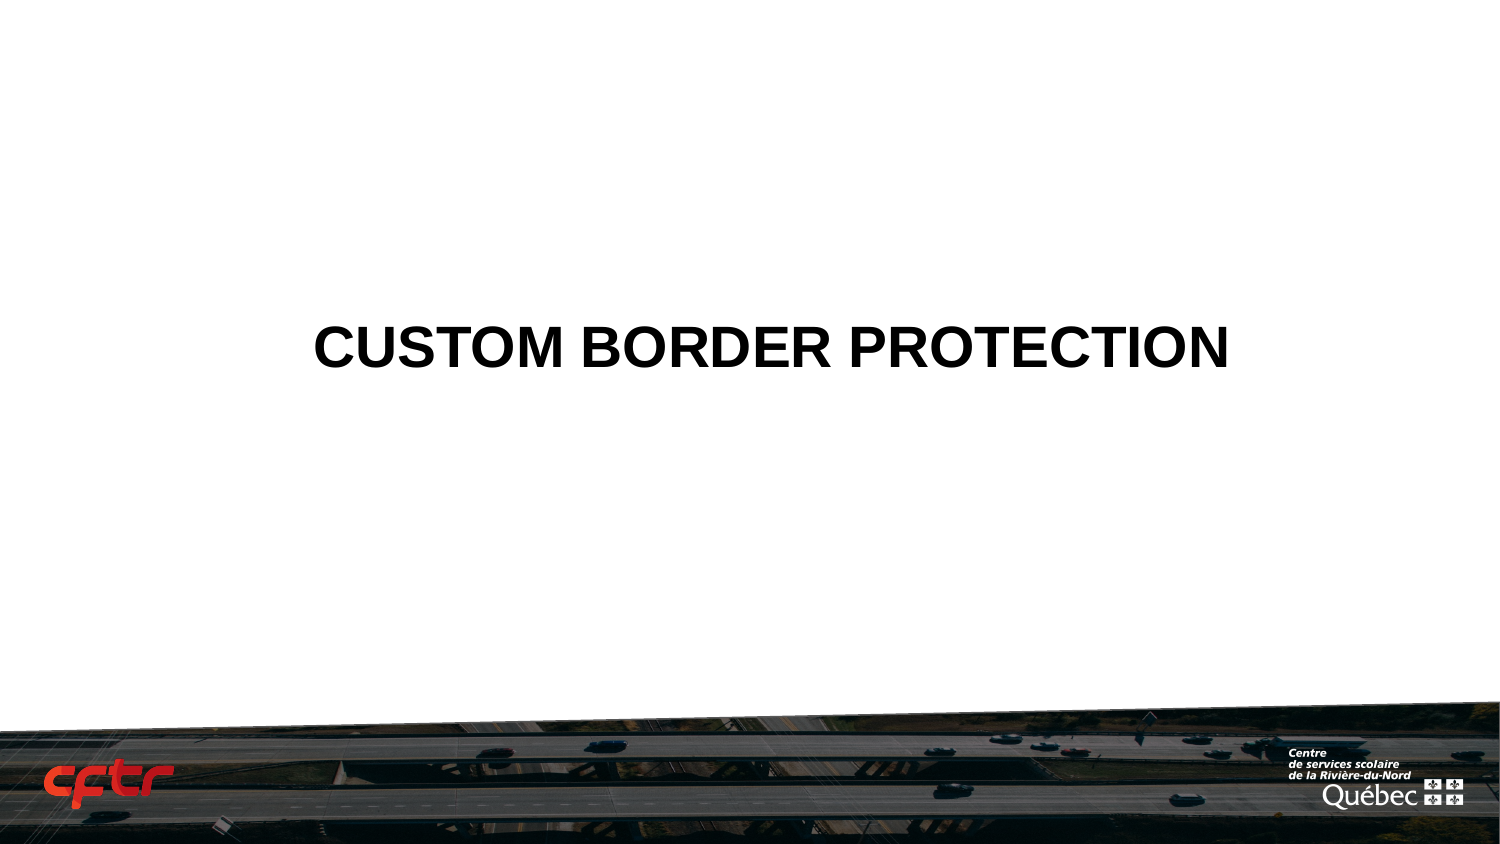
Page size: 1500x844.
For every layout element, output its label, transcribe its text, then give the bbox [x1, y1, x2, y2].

picture [0, 704, 1499, 844]
title CUSTOM BORDER PROTECTION [151, 180, 1398, 497]
